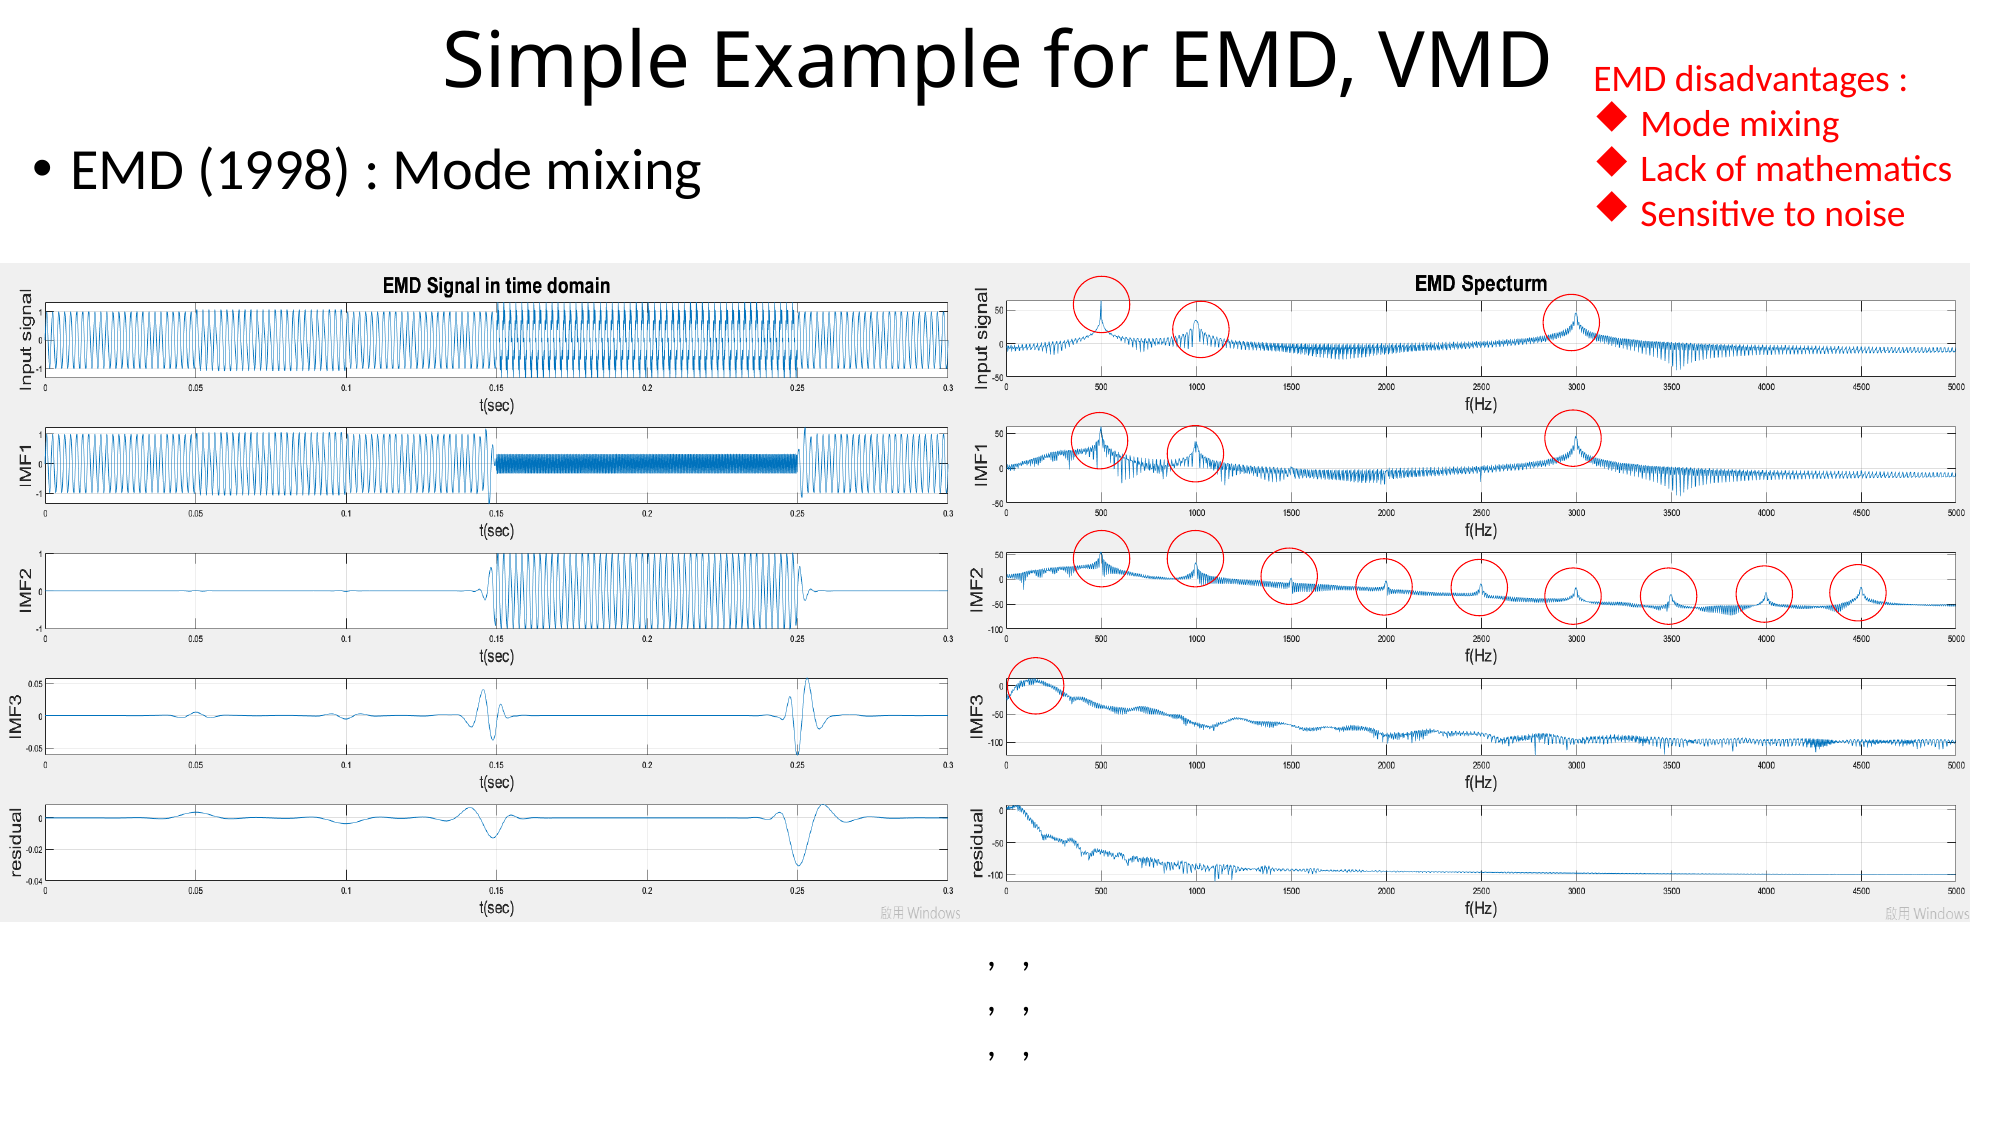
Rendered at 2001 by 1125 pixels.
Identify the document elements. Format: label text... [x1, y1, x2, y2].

title Simple Example for EMD, VMD [17, 11, 1979, 112]
list EMD (1998) : Mode mixing [17, 132, 1979, 1099]
picture [0, 263, 1970, 922]
text_box EMD disadvantages : Mode mixing Lack of mathematics Sensitive to noise [1578, 46, 1968, 242]
